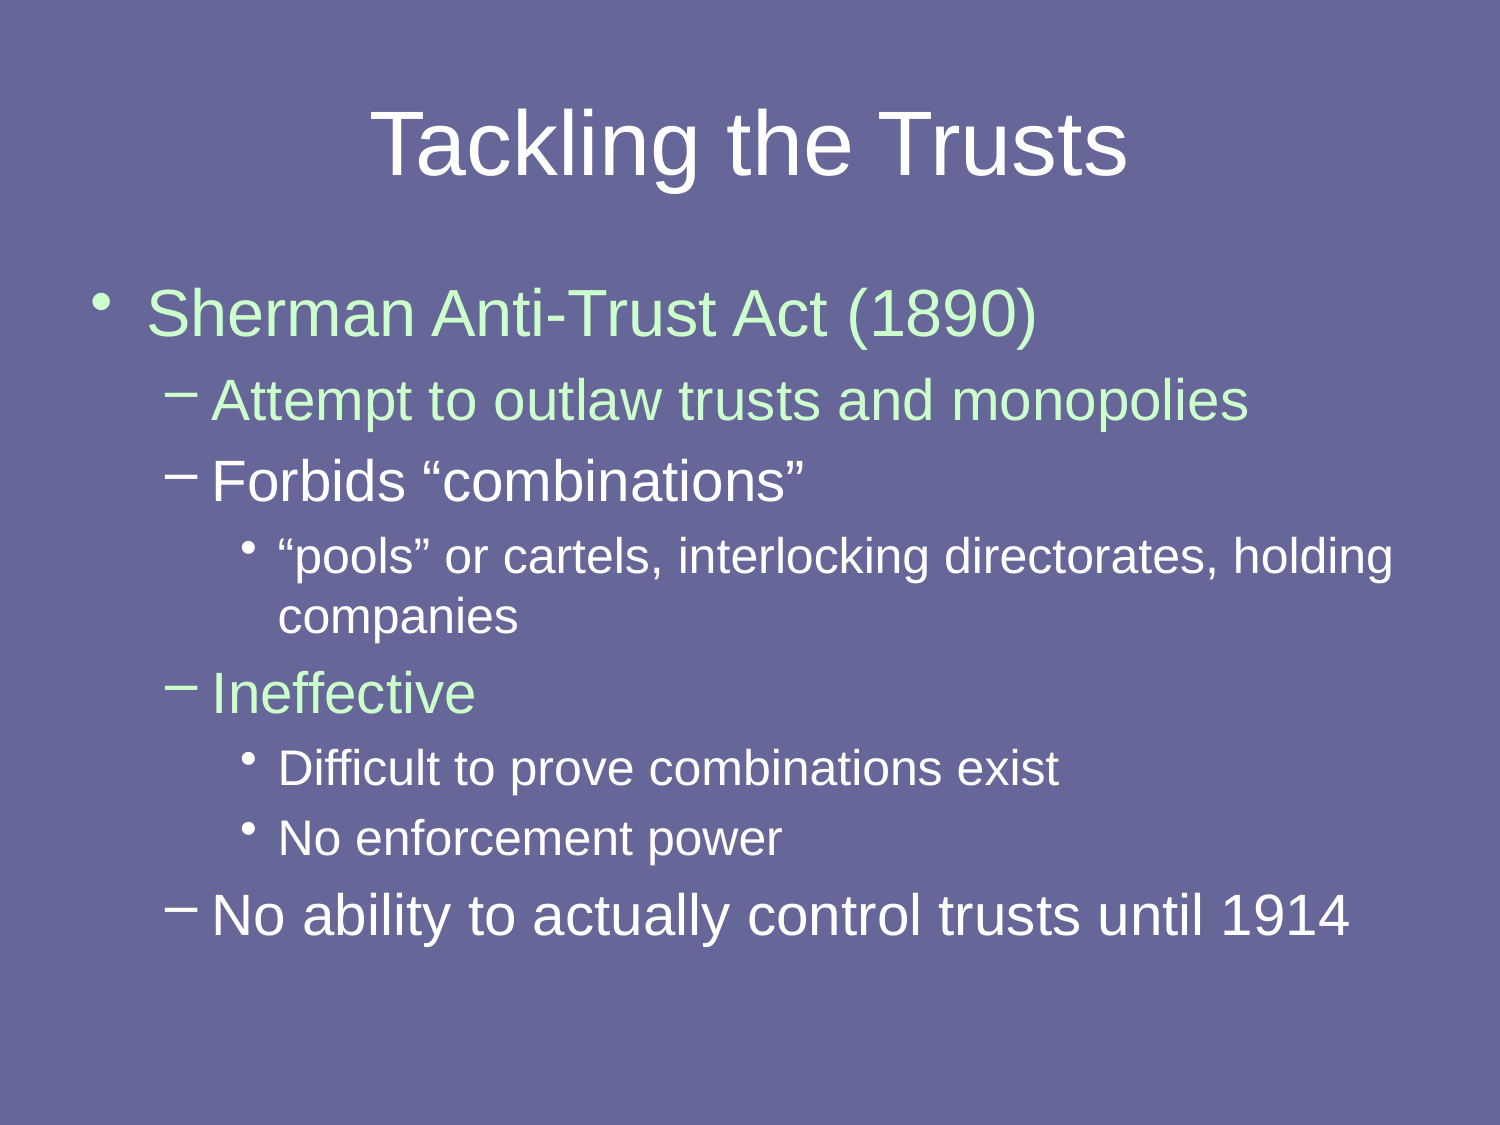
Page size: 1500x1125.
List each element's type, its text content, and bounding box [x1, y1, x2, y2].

title Tackling the Trusts [75, 45, 1425, 233]
list Sherman Anti-Trust Act (1890) Attempt to outlaw trusts and monopolies Forbids “combinations” “pools” or cartels, interlocking directorates, holding companies Ineffective Difficult to prove combinations exist No enforcement power No ability to actually control trusts until 1914 [75, 262, 1425, 1005]
